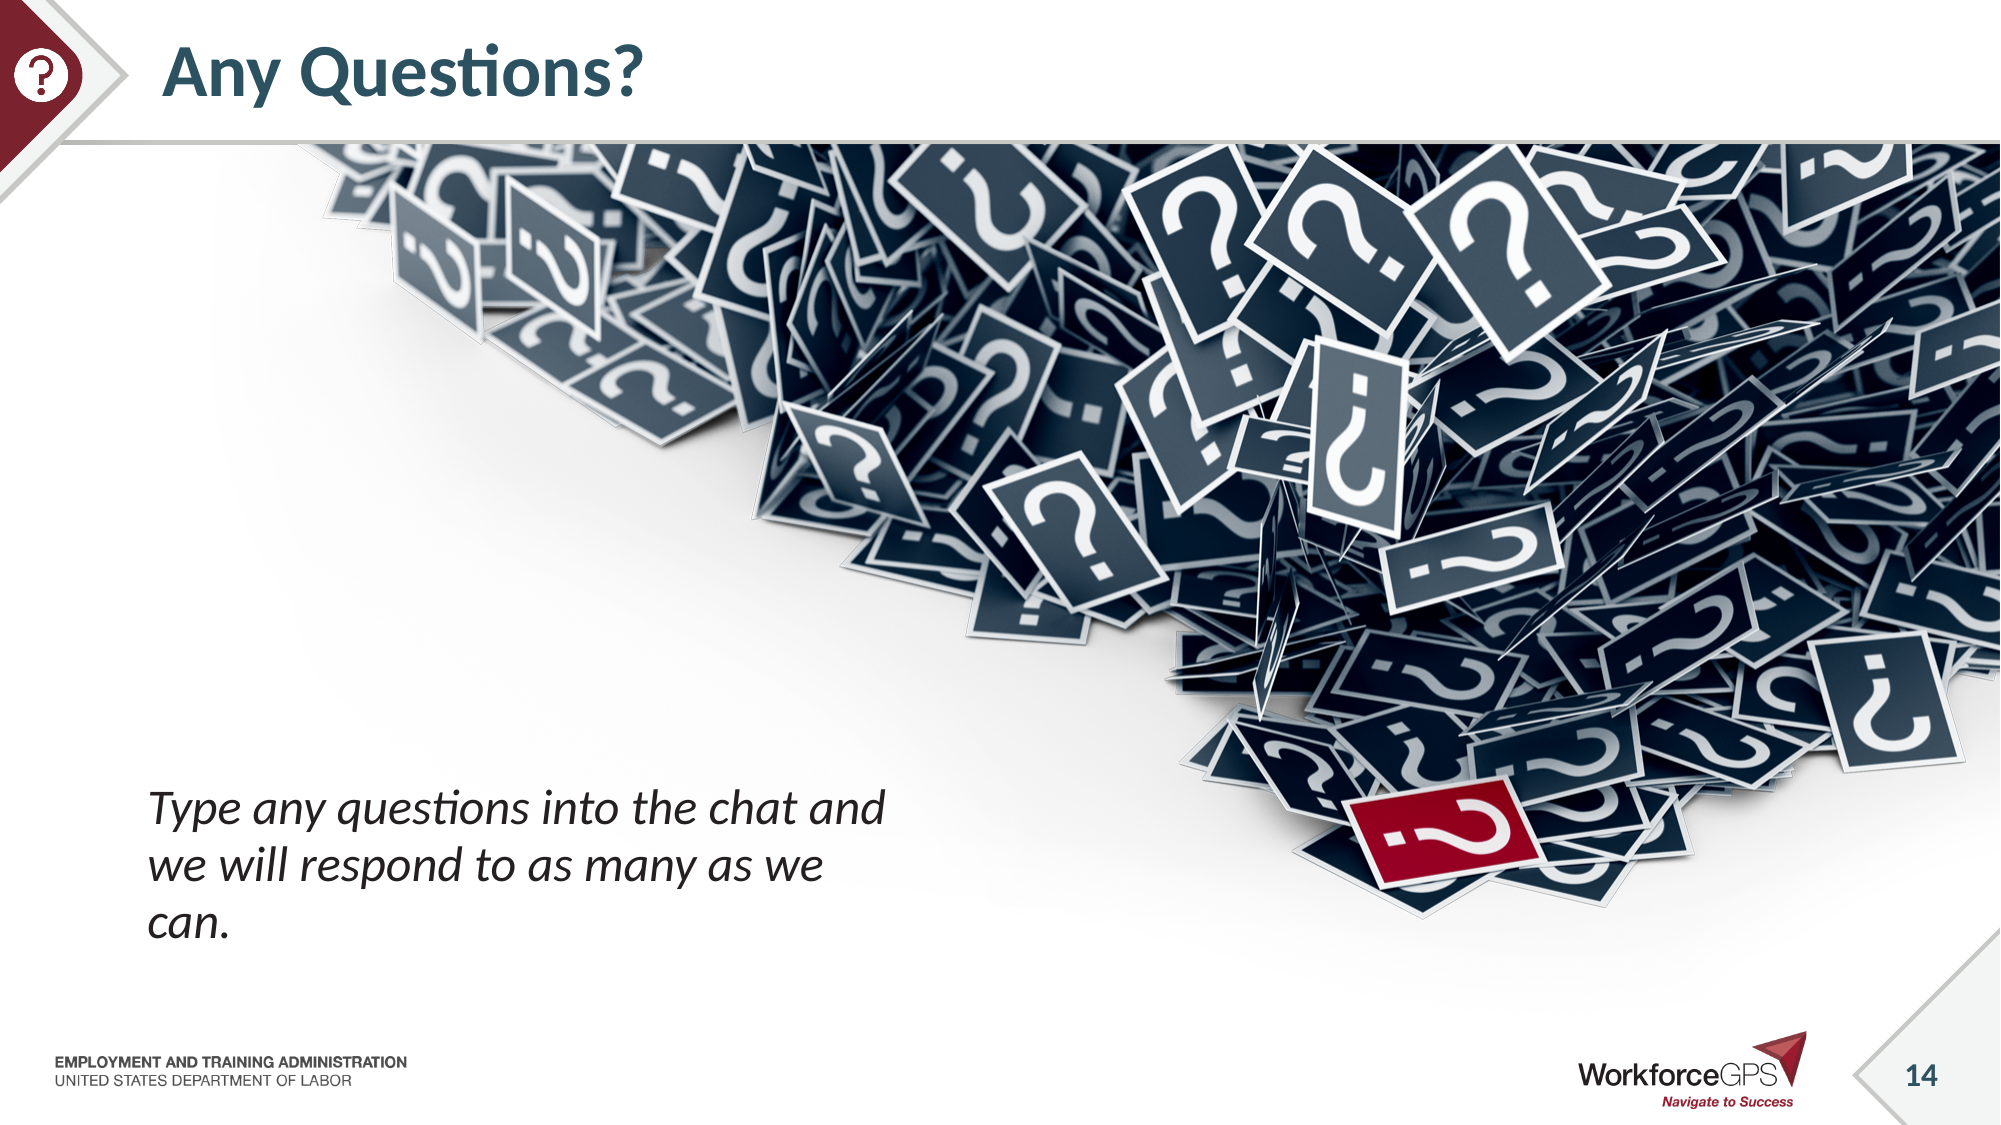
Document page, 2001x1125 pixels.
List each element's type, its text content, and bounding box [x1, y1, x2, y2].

picture [50, 144, 2000, 1120]
list Type any questions into the chat and we will respond to as many as we can. [132, 699, 934, 1028]
picture [7, 41, 75, 109]
title Any Questions? [132, 7, 1428, 137]
slide_number 14 [1867, 1042, 1975, 1103]
